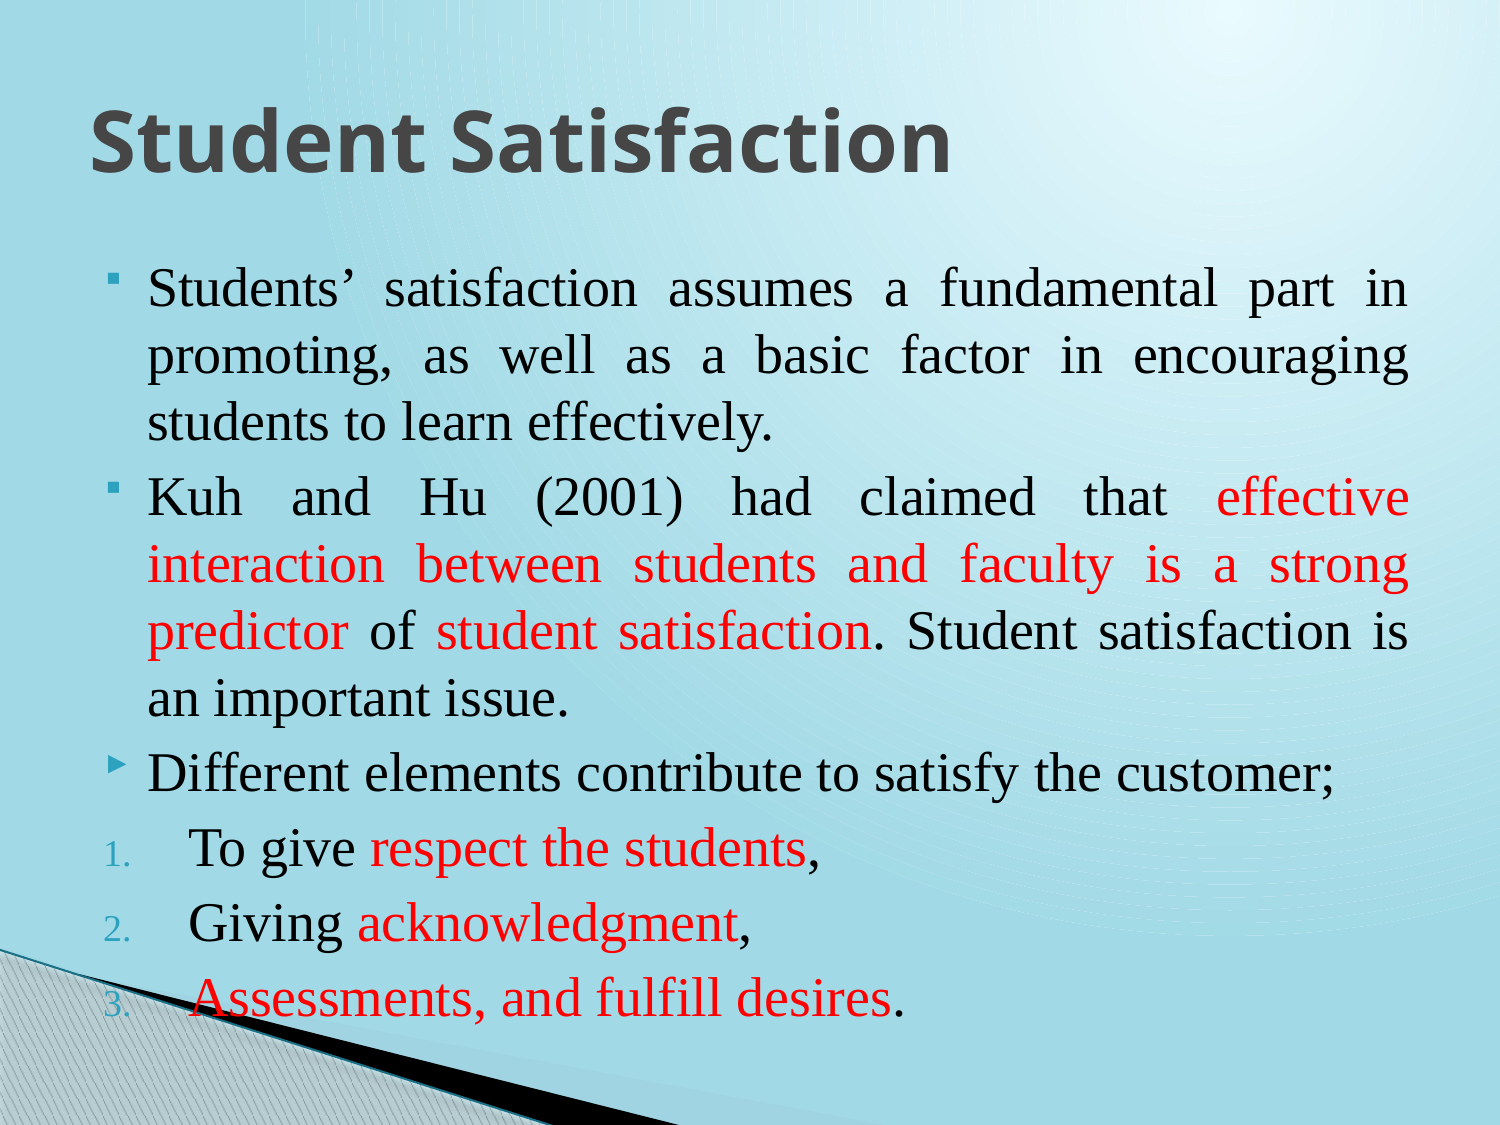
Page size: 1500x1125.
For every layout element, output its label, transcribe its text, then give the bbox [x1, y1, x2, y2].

list Students’ satisfaction assumes a fundamental part in promoting, as well as a basic factor in encouraging students to learn effectively. Kuh and Hu (2001) had claimed that effective interaction between students and faculty is a strong predictor of student satisfaction. Student satisfaction is an important issue. Different elements contribute to satisfy the customer; To give respect the students, Giving acknowledgment, Assessments, and fulfill desires. [75, 243, 1425, 1038]
title Student Satisfaction [75, 45, 1425, 233]
